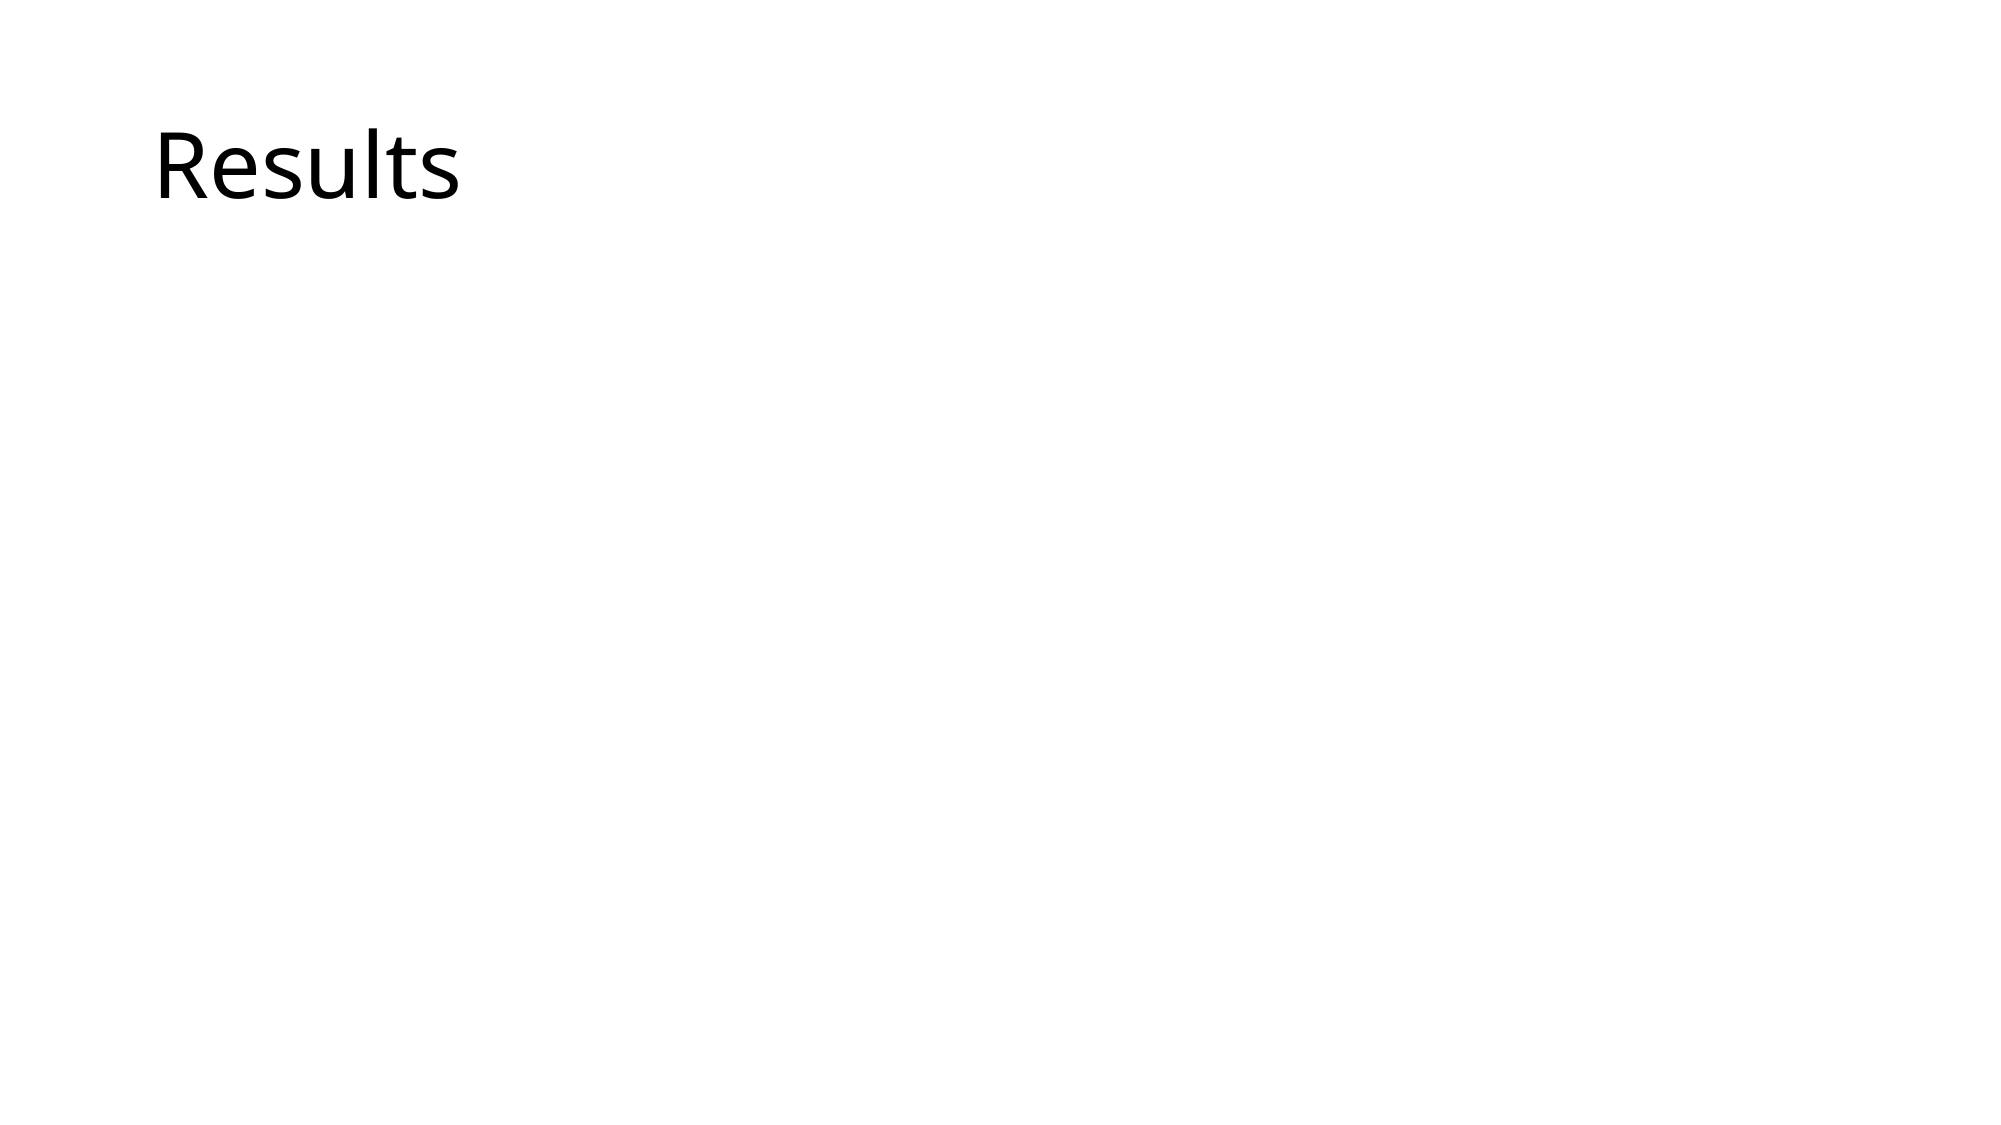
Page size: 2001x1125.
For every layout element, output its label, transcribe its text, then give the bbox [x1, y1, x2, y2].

title Results [137, 59, 1863, 278]
